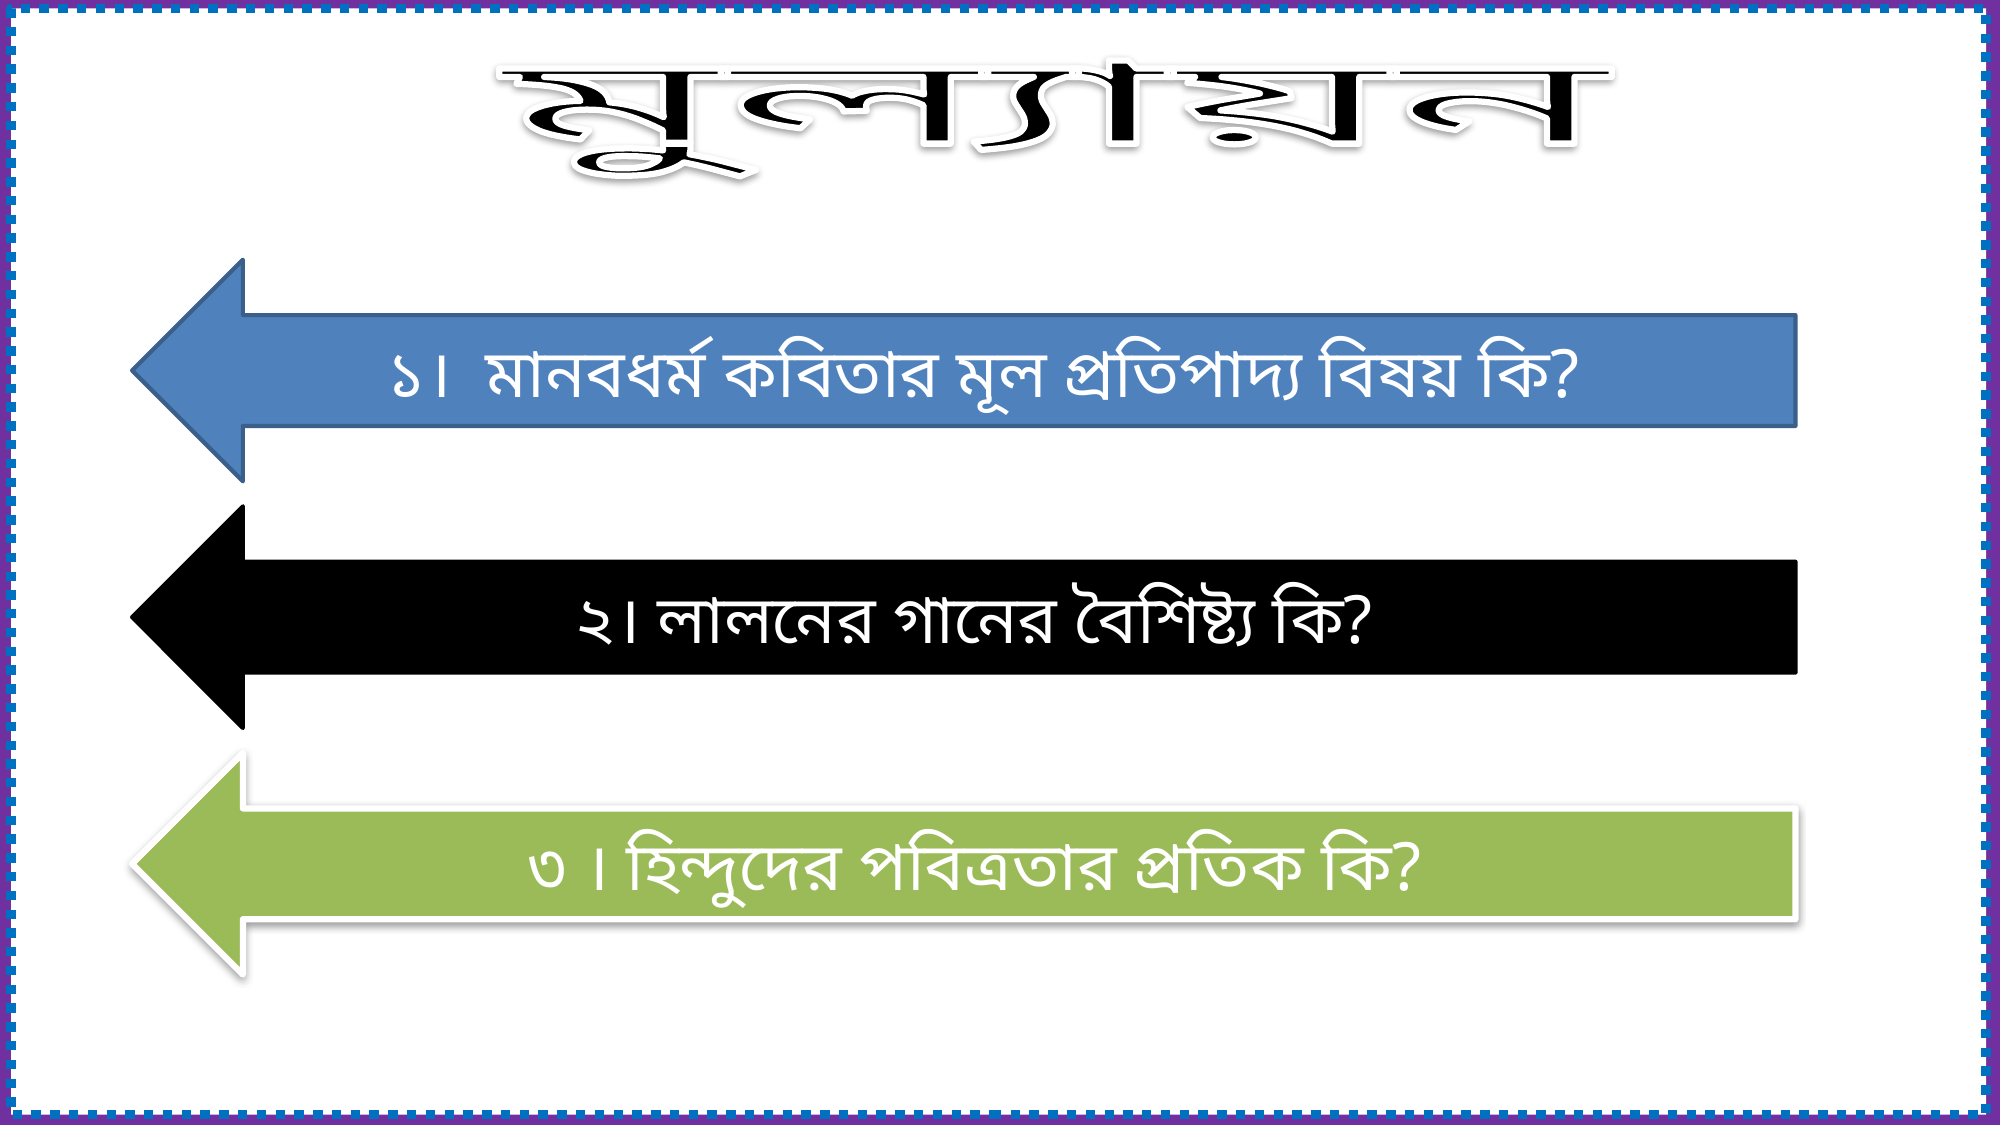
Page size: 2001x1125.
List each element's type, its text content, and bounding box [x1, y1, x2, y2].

text_box ২। লালনের গানের বৈশিষ্ট্য কি? [130, 504, 1798, 730]
text_box ৩ । হিন্দুদের পবিত্রতার প্রতিক কি? [128, 750, 1799, 978]
text_box মুল্যায়ন [496, 57, 1615, 180]
text_box ১। মানবধর্ম কবিতার মূল প্রতিপাদ্য বিষয় কি? [130, 257, 1798, 484]
